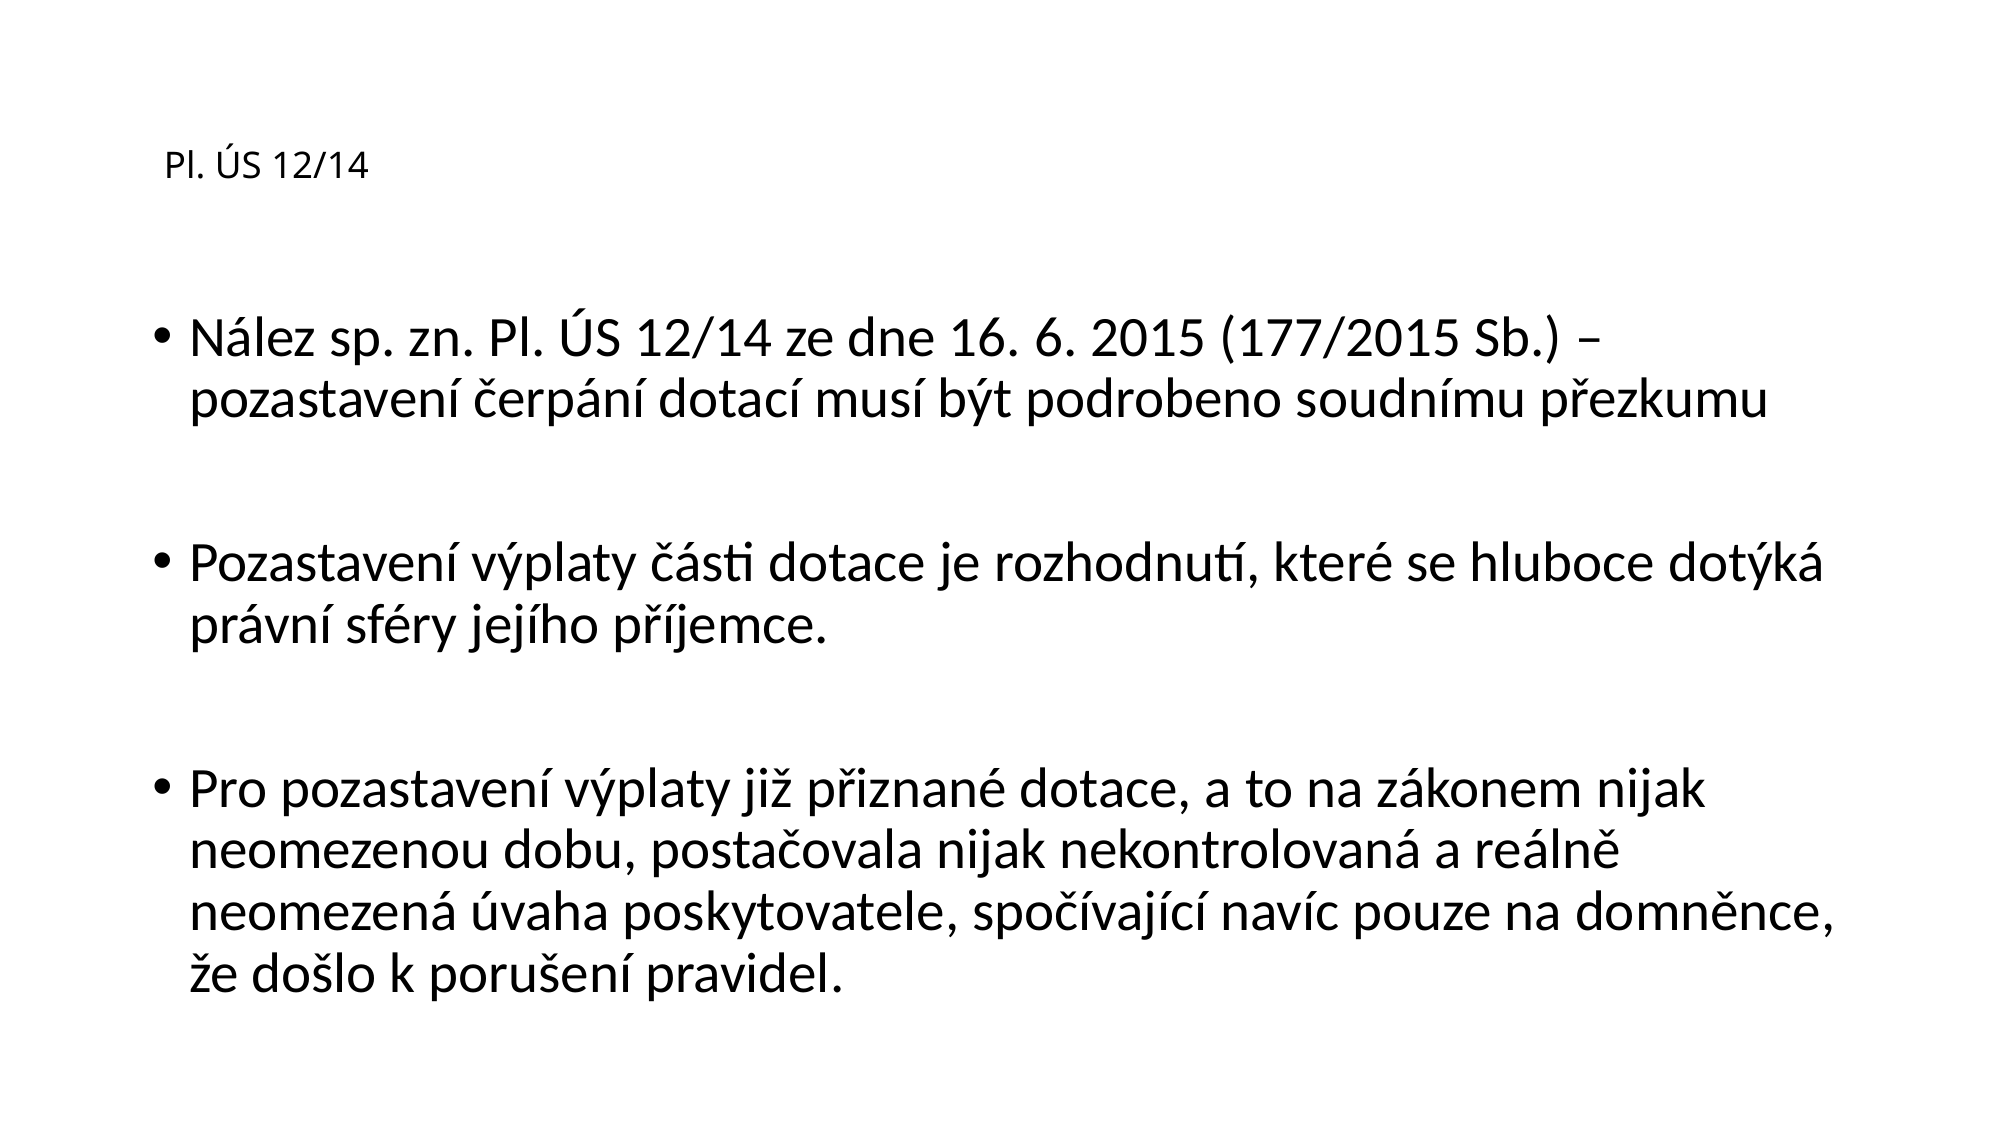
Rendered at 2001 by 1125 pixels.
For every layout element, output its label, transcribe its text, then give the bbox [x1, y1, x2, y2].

title Pl. ÚS 12/14 [148, 59, 1874, 278]
list Nález sp. zn. Pl. ÚS 12/14 ze dne 16. 6. 2015 (177/2015 Sb.) – pozastavení čerpání dotací musí být podrobeno soudnímu přezkumu Pozastavení výplaty části dotace je rozhodnutí, které se hluboce dotýká právní sféry jejího příjemce. Pro pozastavení výplaty již přiznané dotace, a to na zákonem nijak neomezenou dobu, postačovala nijak nekontrolovaná a reálně neomezená úvaha poskytovatele, spočívající navíc pouze na domněnce, že došlo k porušení pravidel. [137, 299, 1863, 1014]
